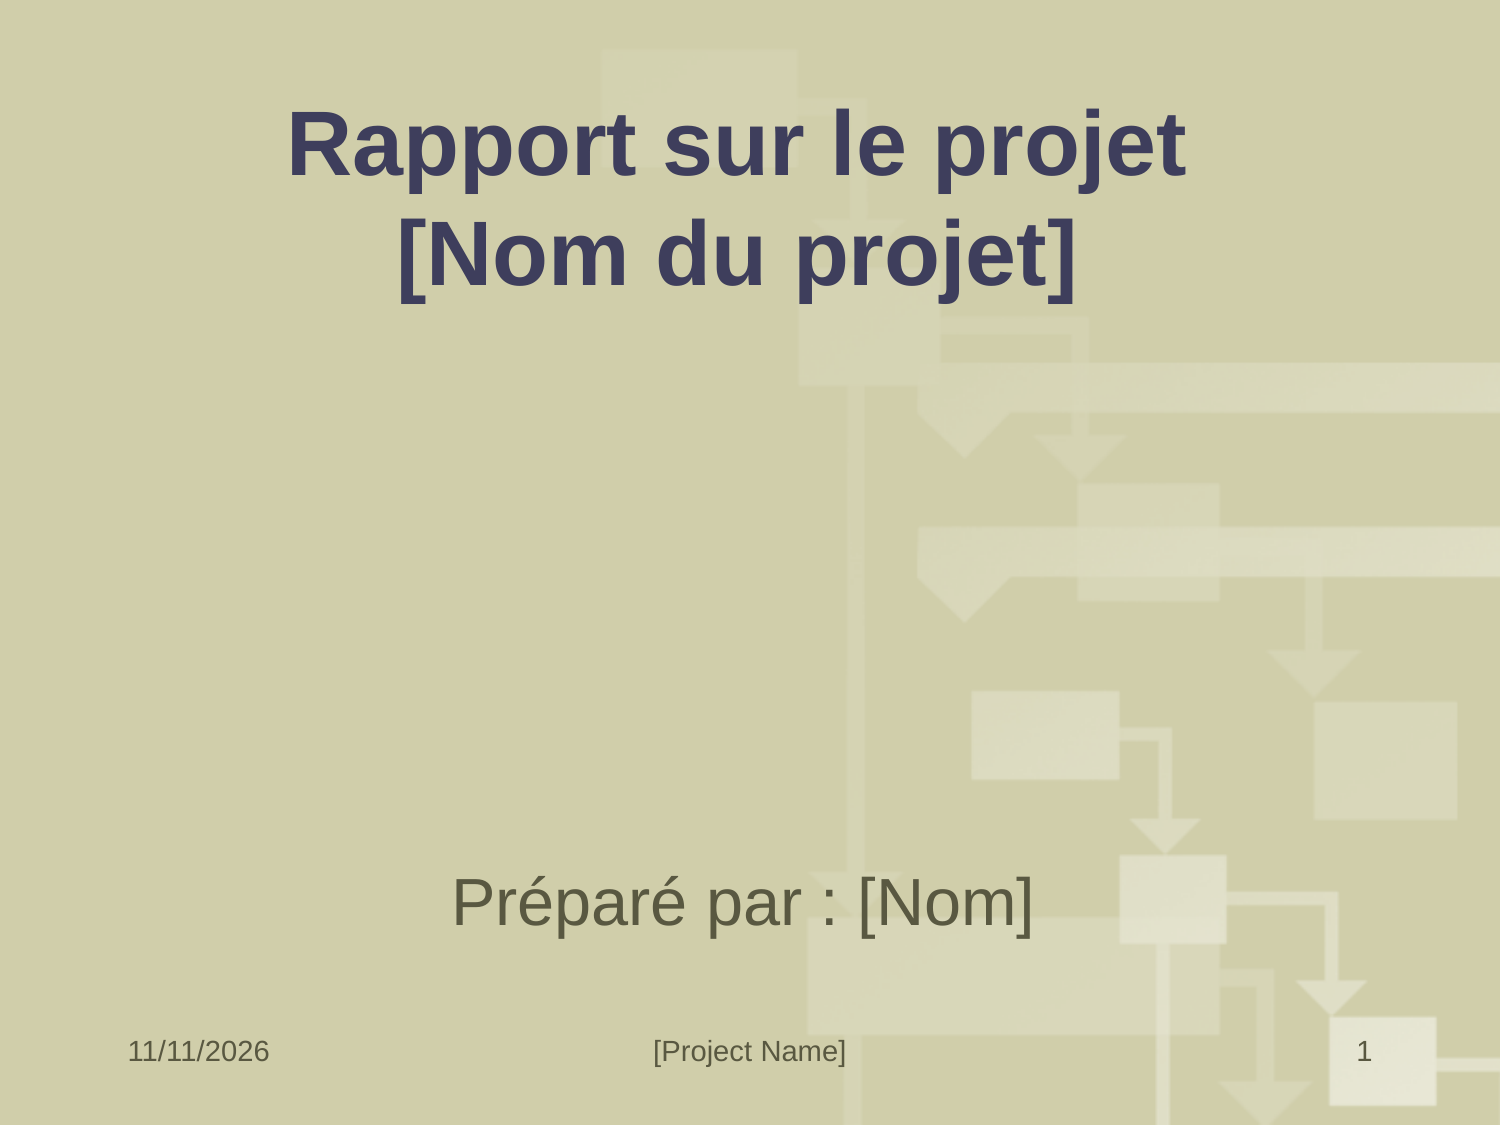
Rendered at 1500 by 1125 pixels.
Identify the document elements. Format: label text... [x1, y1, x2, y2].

footer [Project Name] [512, 1025, 988, 1100]
title Rapport sur le projet [Nom du projet] [87, 99, 1388, 288]
text_box Préparé par : [Nom] [218, 851, 1269, 952]
slide_number 1 [1074, 1024, 1388, 1101]
picture [0, 0, 1500, 1125]
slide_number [112, 1025, 425, 1100]
